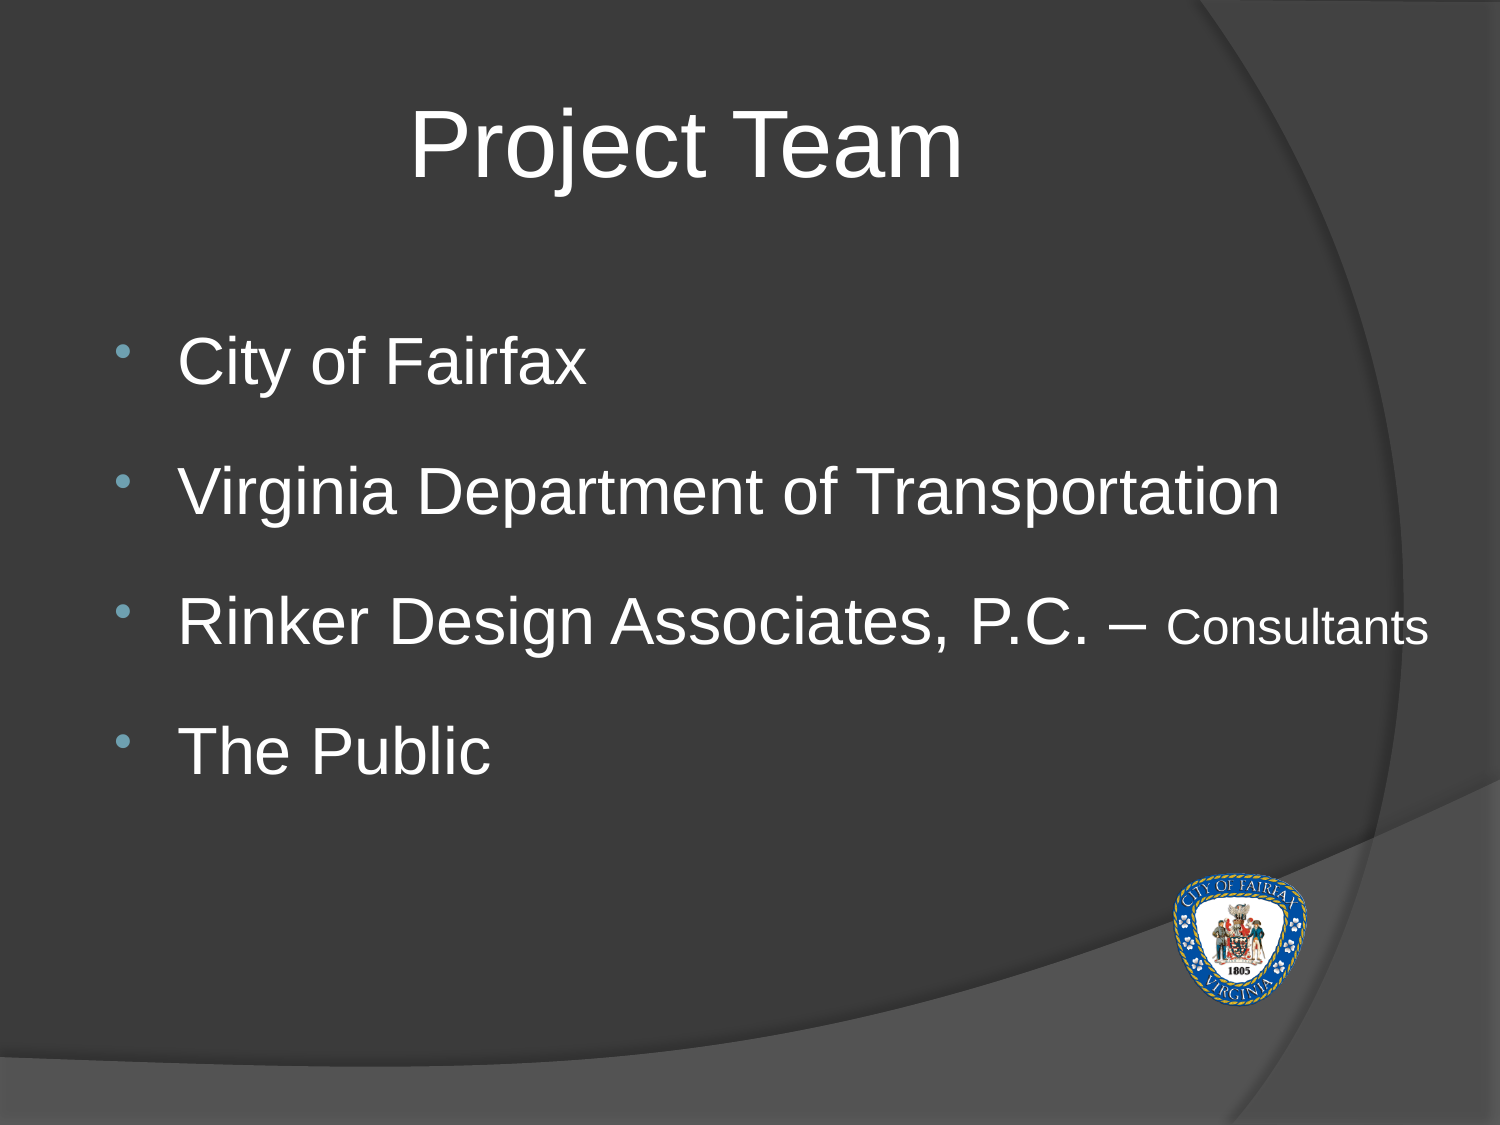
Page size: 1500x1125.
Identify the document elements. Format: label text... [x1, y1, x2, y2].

list City of Fairfax Virginia Department of Transportation Rinker Design Associates, P.C. – Consultants The Public [93, 310, 1464, 816]
title Project Team [75, 45, 1300, 233]
picture [1169, 867, 1314, 1013]
